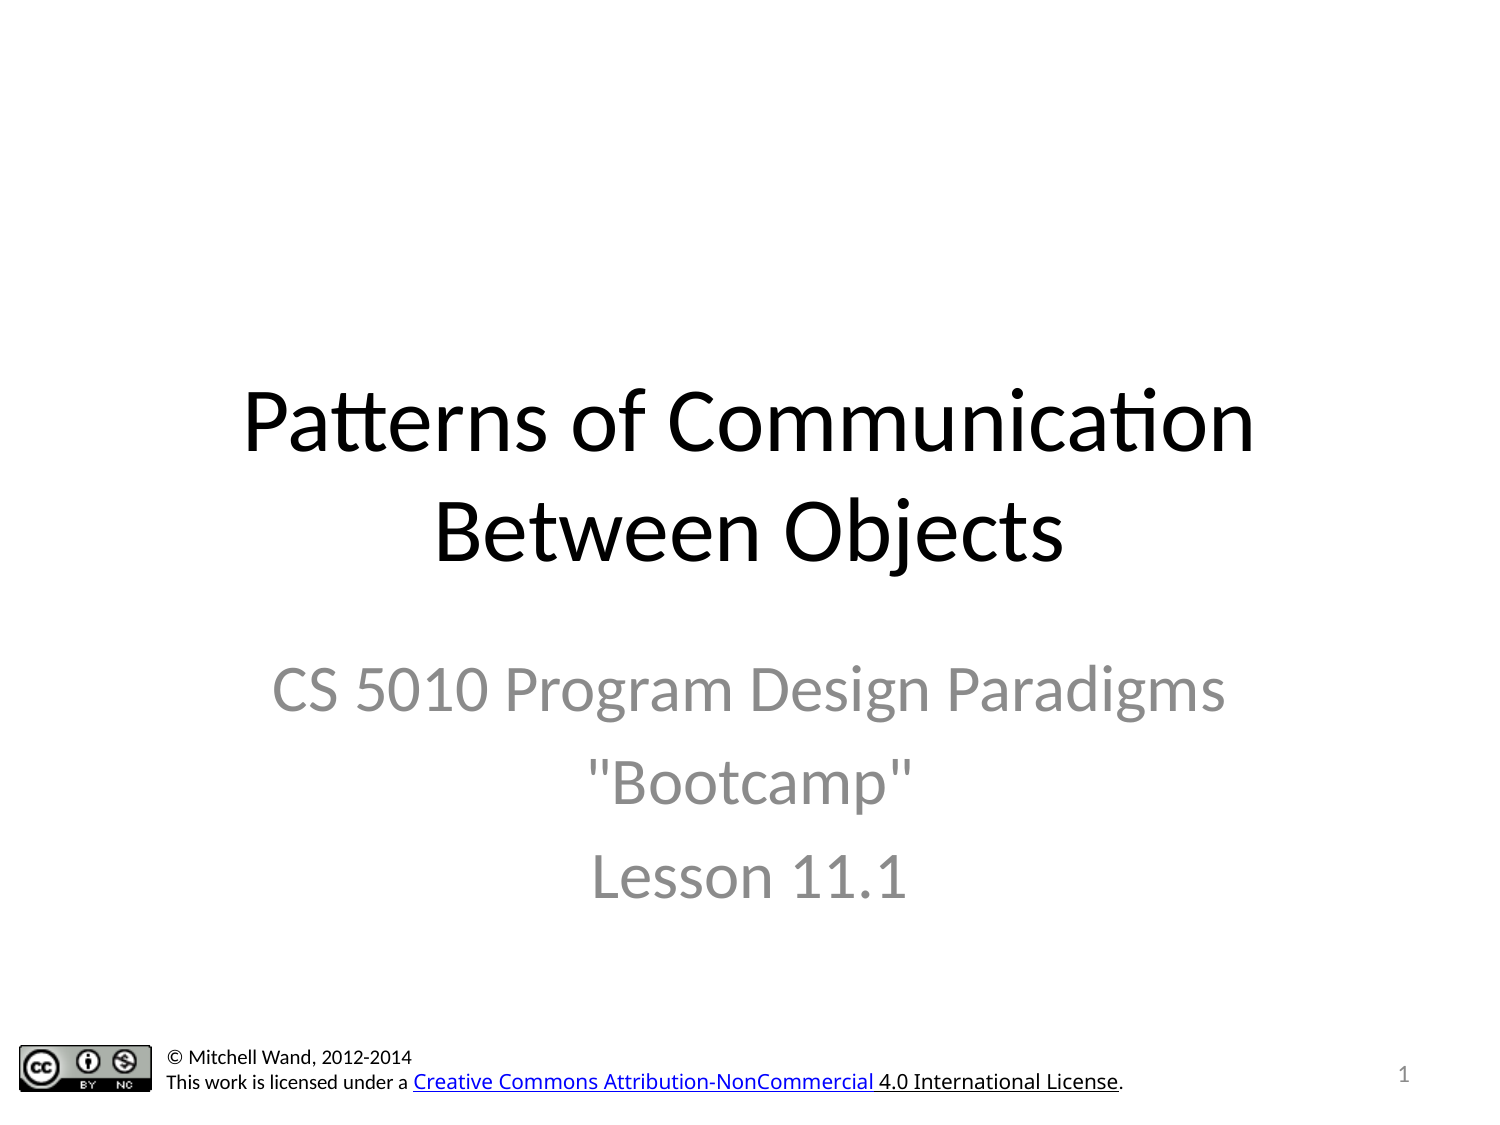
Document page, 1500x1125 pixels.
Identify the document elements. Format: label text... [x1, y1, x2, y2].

title Patterns of Communication Between Objects [112, 349, 1388, 591]
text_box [19, 1035, 1481, 1102]
subtitle CS 5010 Program Design Paradigms "Bootcamp" Lesson 11.1 [225, 637, 1275, 925]
